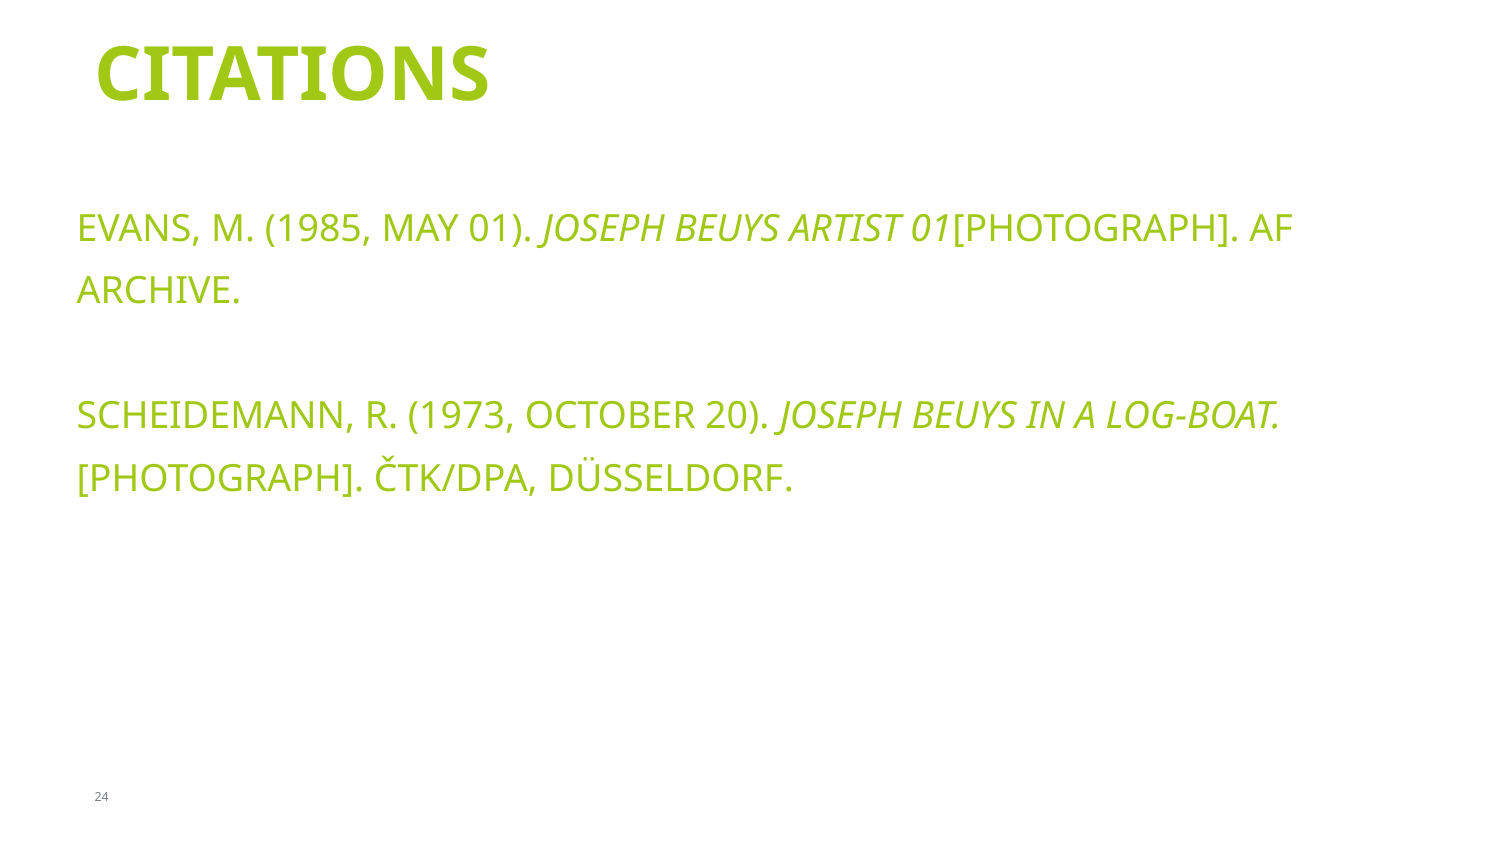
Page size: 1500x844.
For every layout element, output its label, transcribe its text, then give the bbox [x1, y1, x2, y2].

list Citations [94, 94, 1442, 147]
slide_number 24 [94, 772, 154, 824]
title EVANS, M. (1985, MAY 01). JOSEPH BEUYS ARTIST 01[PHOTOGRAPH]. AF ARCHIVE. SCHEIDEMANN, R. (1973, OCTOBER 20). JOSEPH BEUYS IN A LOG-BOAT.[PHOTOGRAPH]. ČTK/DPA, DÜSSELDORF. [76, 186, 1424, 772]
